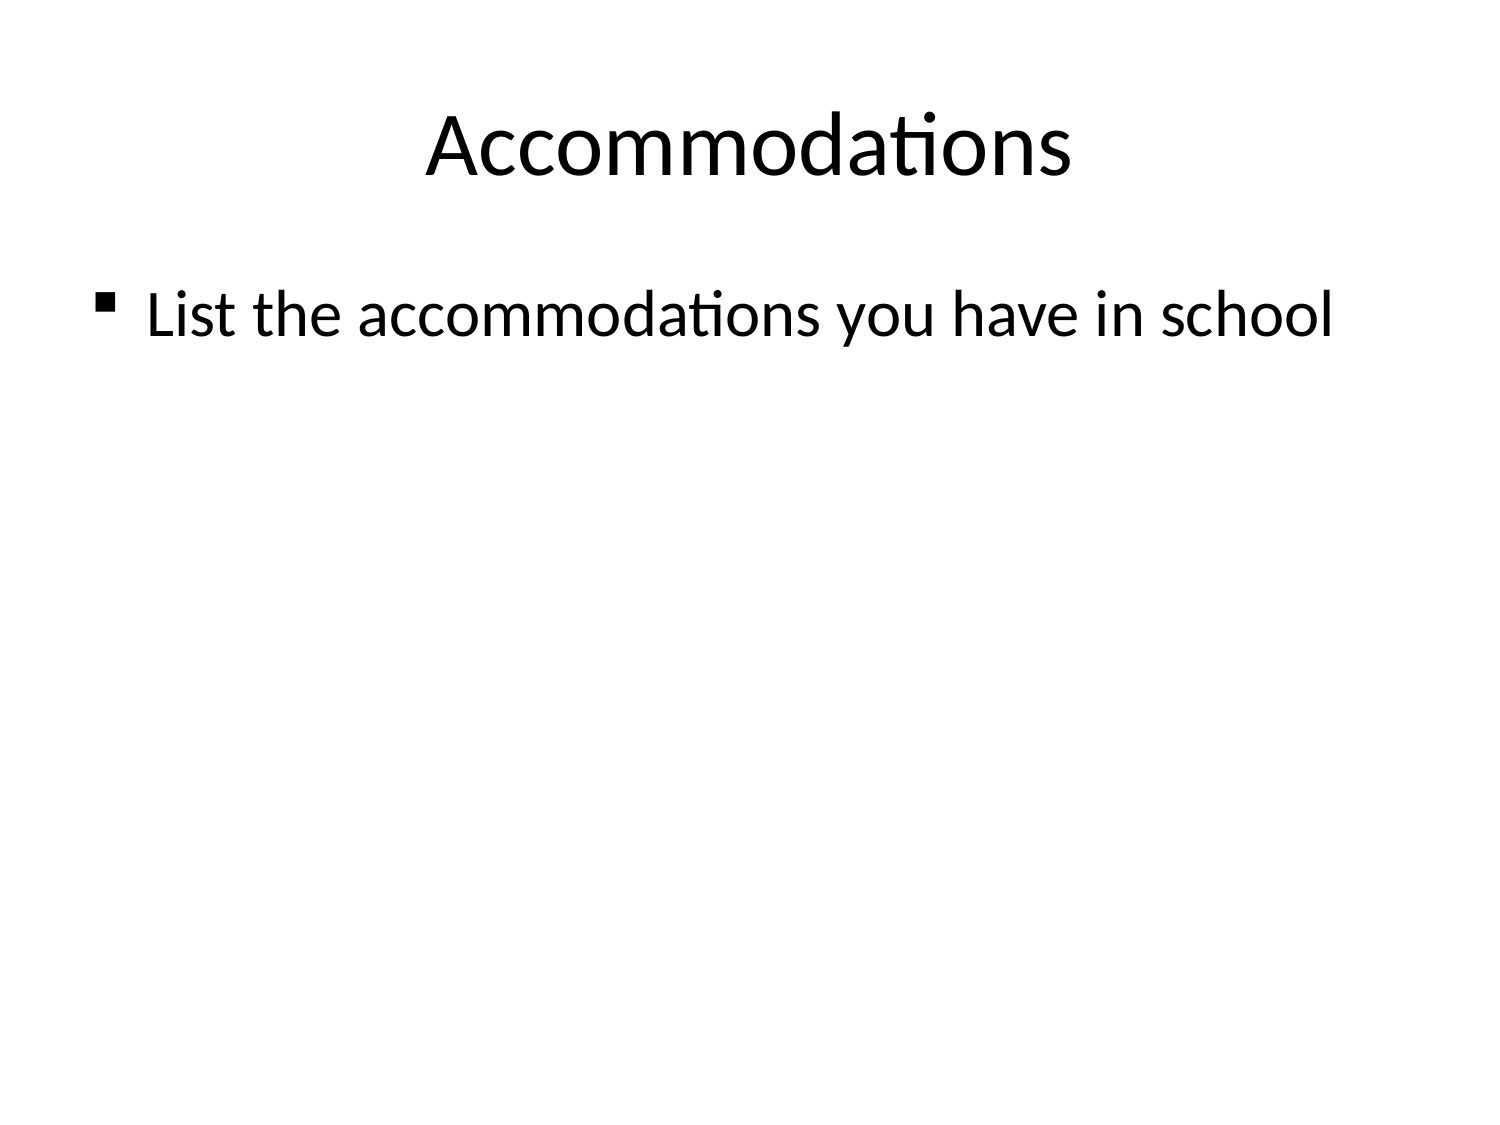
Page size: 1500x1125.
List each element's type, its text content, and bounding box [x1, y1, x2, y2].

title Accommodations [75, 45, 1425, 233]
list List the accommodations you have in school [75, 262, 1425, 1005]
